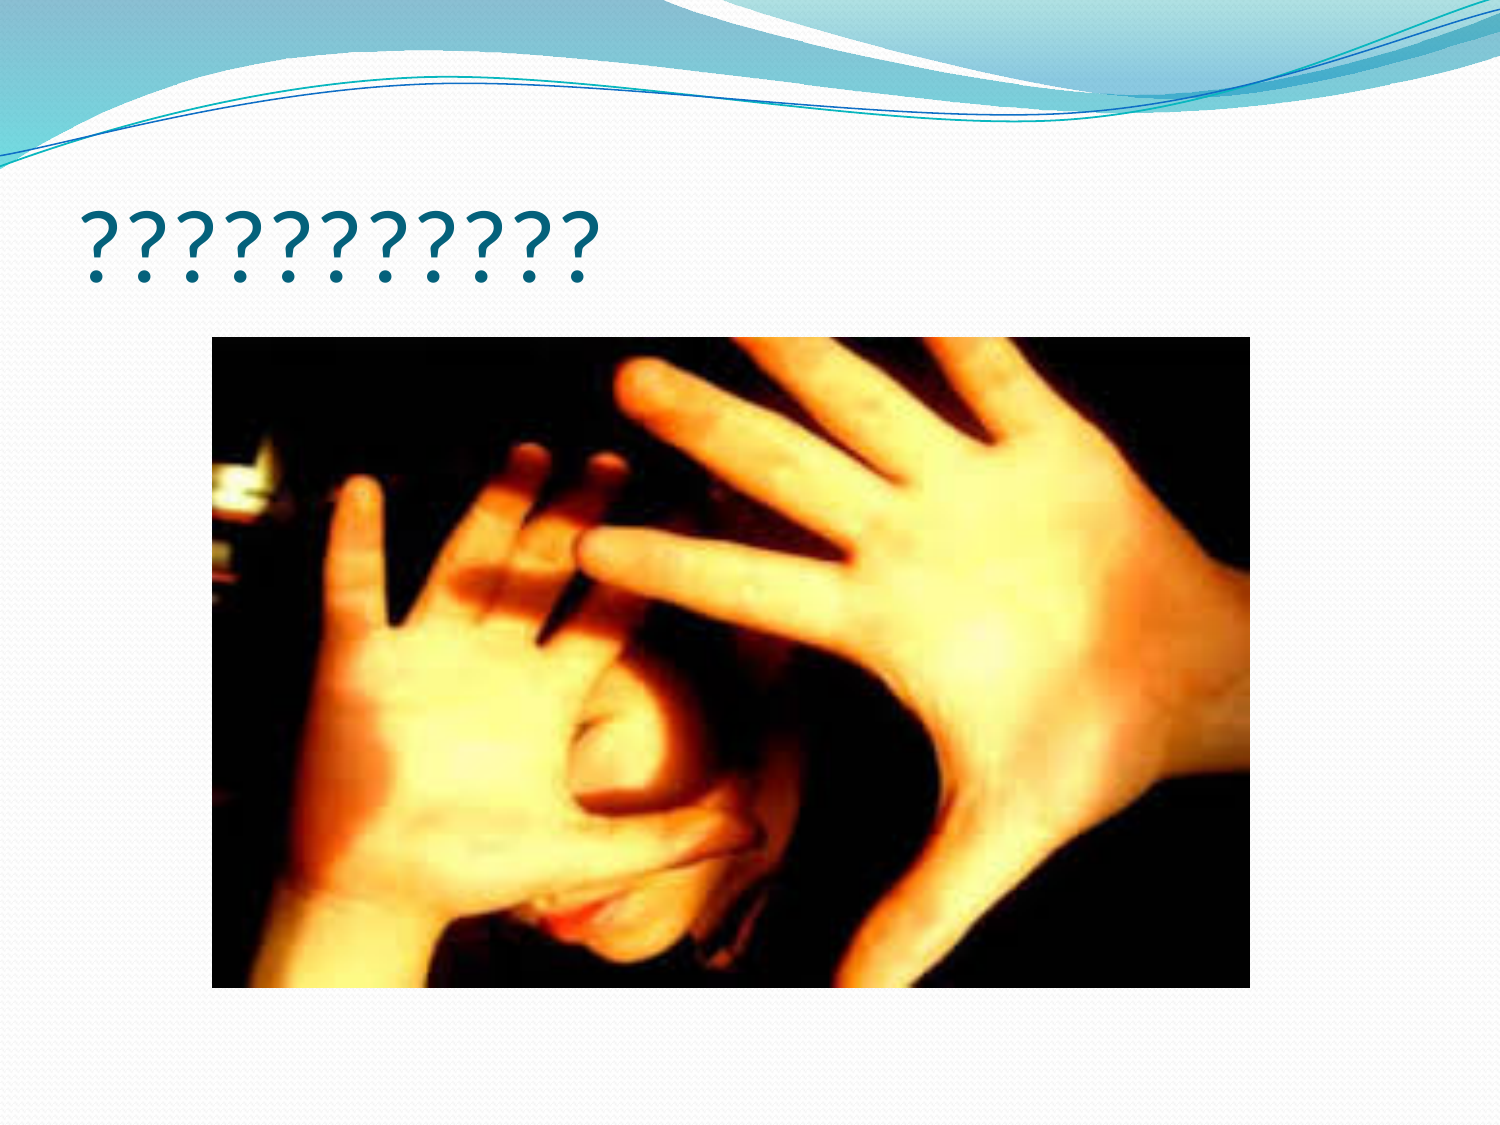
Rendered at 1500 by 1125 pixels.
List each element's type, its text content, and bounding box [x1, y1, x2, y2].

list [212, 337, 1251, 988]
title ??????????? [75, 115, 1425, 303]
